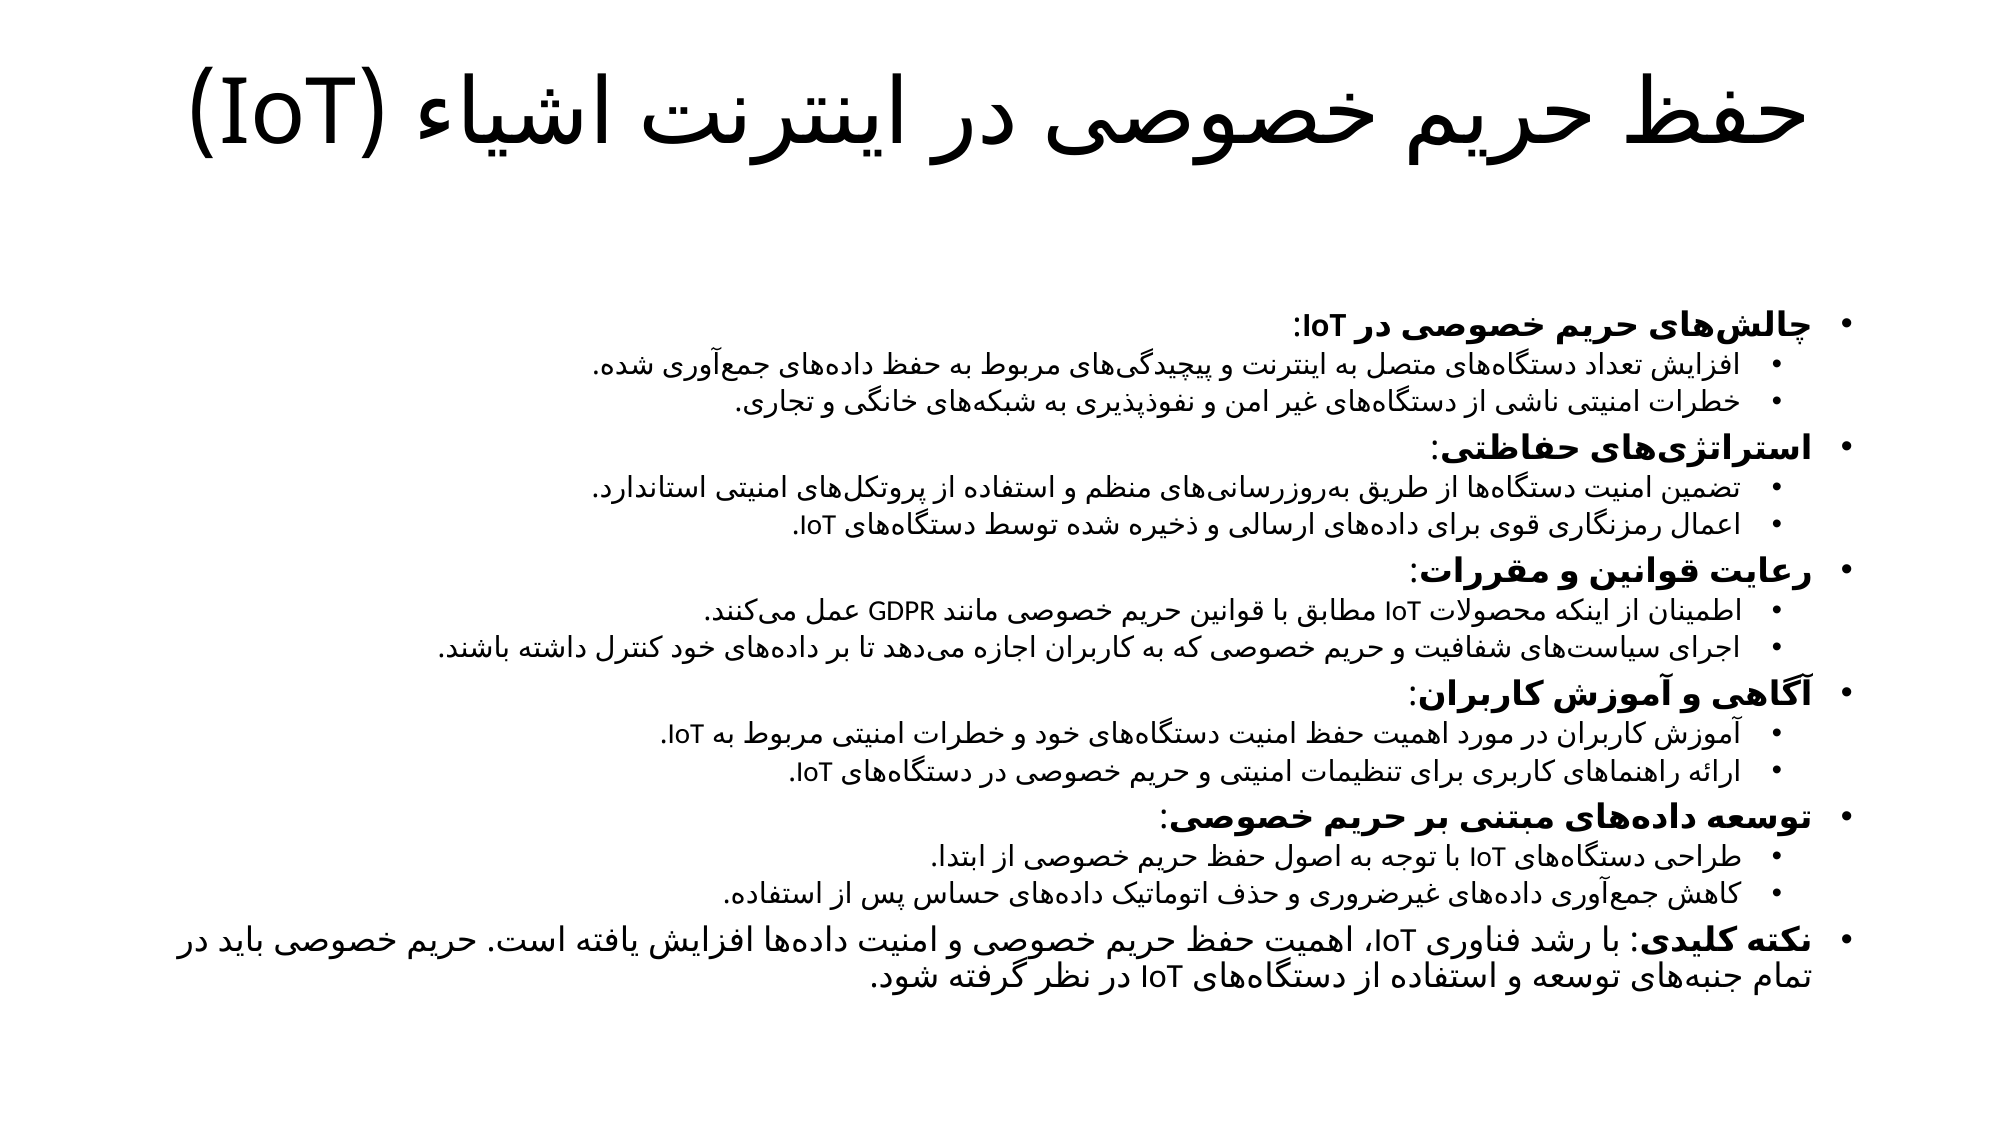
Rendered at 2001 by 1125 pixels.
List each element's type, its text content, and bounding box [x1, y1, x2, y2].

list چالش‌های حریم خصوصی در IoT: افزایش تعداد دستگاه‌های متصل به اینترنت و پیچیدگی‌های مربوط به حفظ داده‌های جمع‌آوری شده. خطرات امنیتی ناشی از دستگاه‌های غیر امن و نفوذپذیری به شبکه‌های خانگی و تجاری. استراتژی‌های حفاظتی: تضمین امنیت دستگاه‌ها از طریق به‌روزرسانی‌های منظم و استفاده از پروتکل‌های امنیتی استاندارد. اعمال رمزنگاری قوی برای داده‌های ارسالی و ذخیره شده توسط دستگاه‌های IoT. رعایت قوانین و مقررات: اطمینان از اینکه محصولات IoT مطابق با قوانین حریم خصوصی مانند GDPR عمل می‌کنند. اجرای سیاست‌های شفافیت و حریم خصوصی که به کاربران اجازه می‌دهد تا بر داده‌های خود کنترل داشته باشند. آگاهی و آموزش کاربران: آموزش کاربران در مورد اهمیت حفظ امنیت دستگاه‌های خود و خطرات امنیتی مربوط به IoT. ارائه راهنماهای کاربری برای تنظیمات امنیتی و حریم خصوصی در دستگاه‌های IoT. توسعه داده‌های مبتنی بر حریم خصوصی: طراحی دستگاه‌های IoT با توجه به اصول حفظ حریم خصوصی از ابتدا. کاهش جمع‌آوری داده‌های غیرضروری و حذف اتوماتیک داده‌های حساس پس از استفاده. نکته کلیدی: با رشد فناوری IoT، اهمیت حفظ حریم خصوصی و امنیت داده‌ها افزایش یافته است. حریم خصوصی باید در تمام جنبه‌های توسعه و استفاده از دستگاه‌های IoT در نظر گرفته شود. [137, 299, 1863, 1014]
title حفظ حریم خصوصی در اینترنت اشیاء (IoT) [137, 59, 1863, 278]
